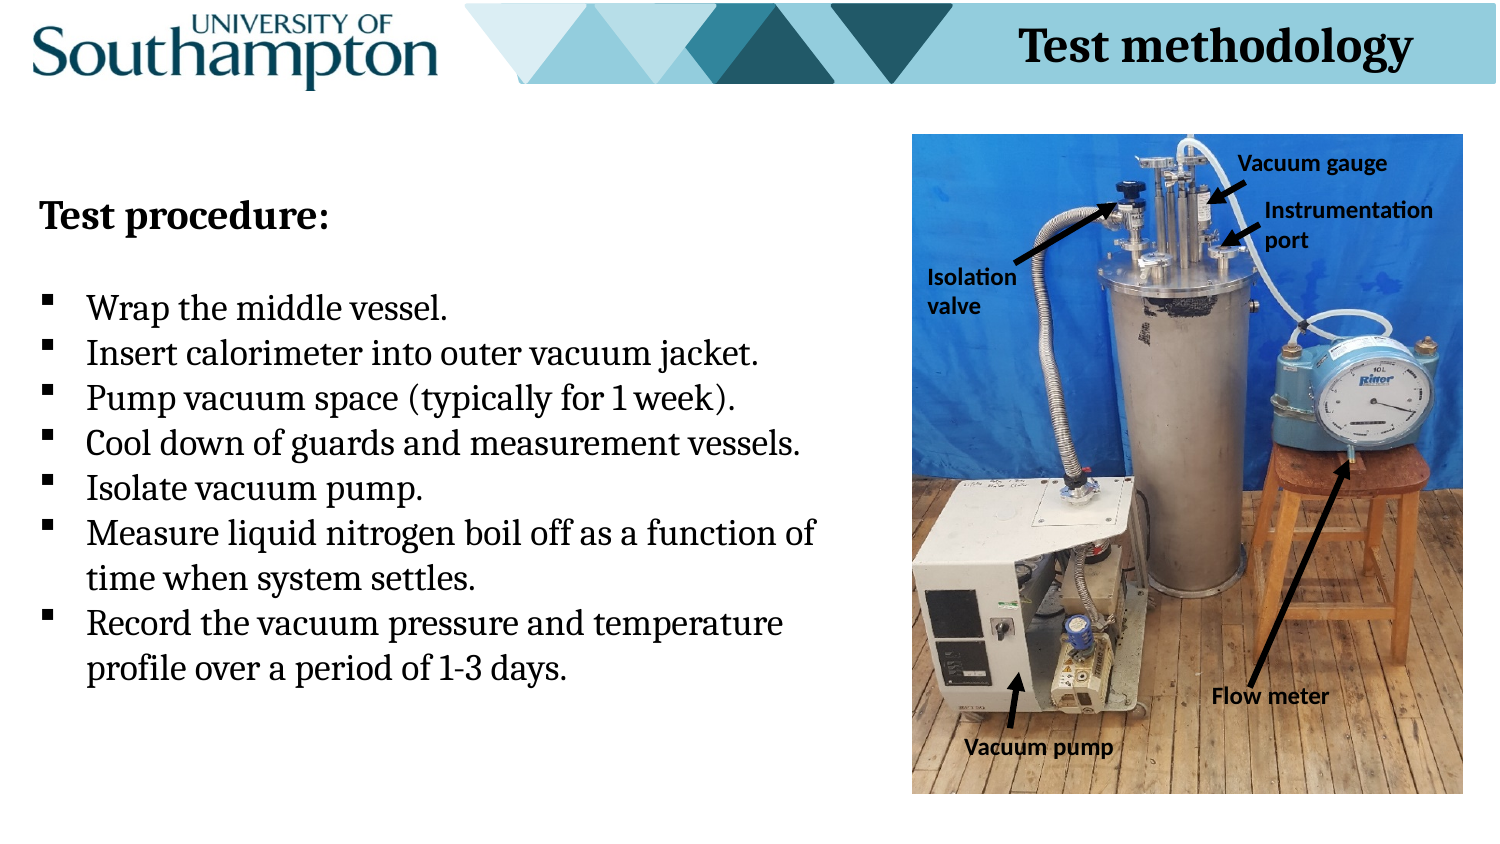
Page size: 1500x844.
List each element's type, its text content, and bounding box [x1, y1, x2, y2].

text_box [894, 3, 1496, 84]
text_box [912, 134, 1488, 794]
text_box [1009, 671, 1020, 729]
text_box [685, 3, 776, 84]
text_box Test procedure: Wrap the middle vessel. Insert calorimeter into outer vacuum jacket. Pump vacuum space (typically for 1 week). Cool down of guards and measurement vessels. Isolate vacuum pump. Measure liquid nitrogen boil off as a function of time when system settles. Record the vacuum pressure and temperature profile over a period of 1-3 days. [24, 180, 899, 695]
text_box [1249, 458, 1350, 688]
text_box [464, 3, 587, 84]
picture [33, 14, 438, 91]
text_box [658, 49, 712, 84]
text_box [815, 3, 889, 84]
text_box [775, 3, 835, 80]
text_box [717, 5, 835, 84]
text_box [594, 3, 717, 84]
text_box [517, 76, 523, 84]
text_box [830, 3, 953, 84]
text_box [1014, 202, 1118, 264]
text_box Test methodology [1003, 25, 1488, 61]
text_box [528, 3, 653, 84]
